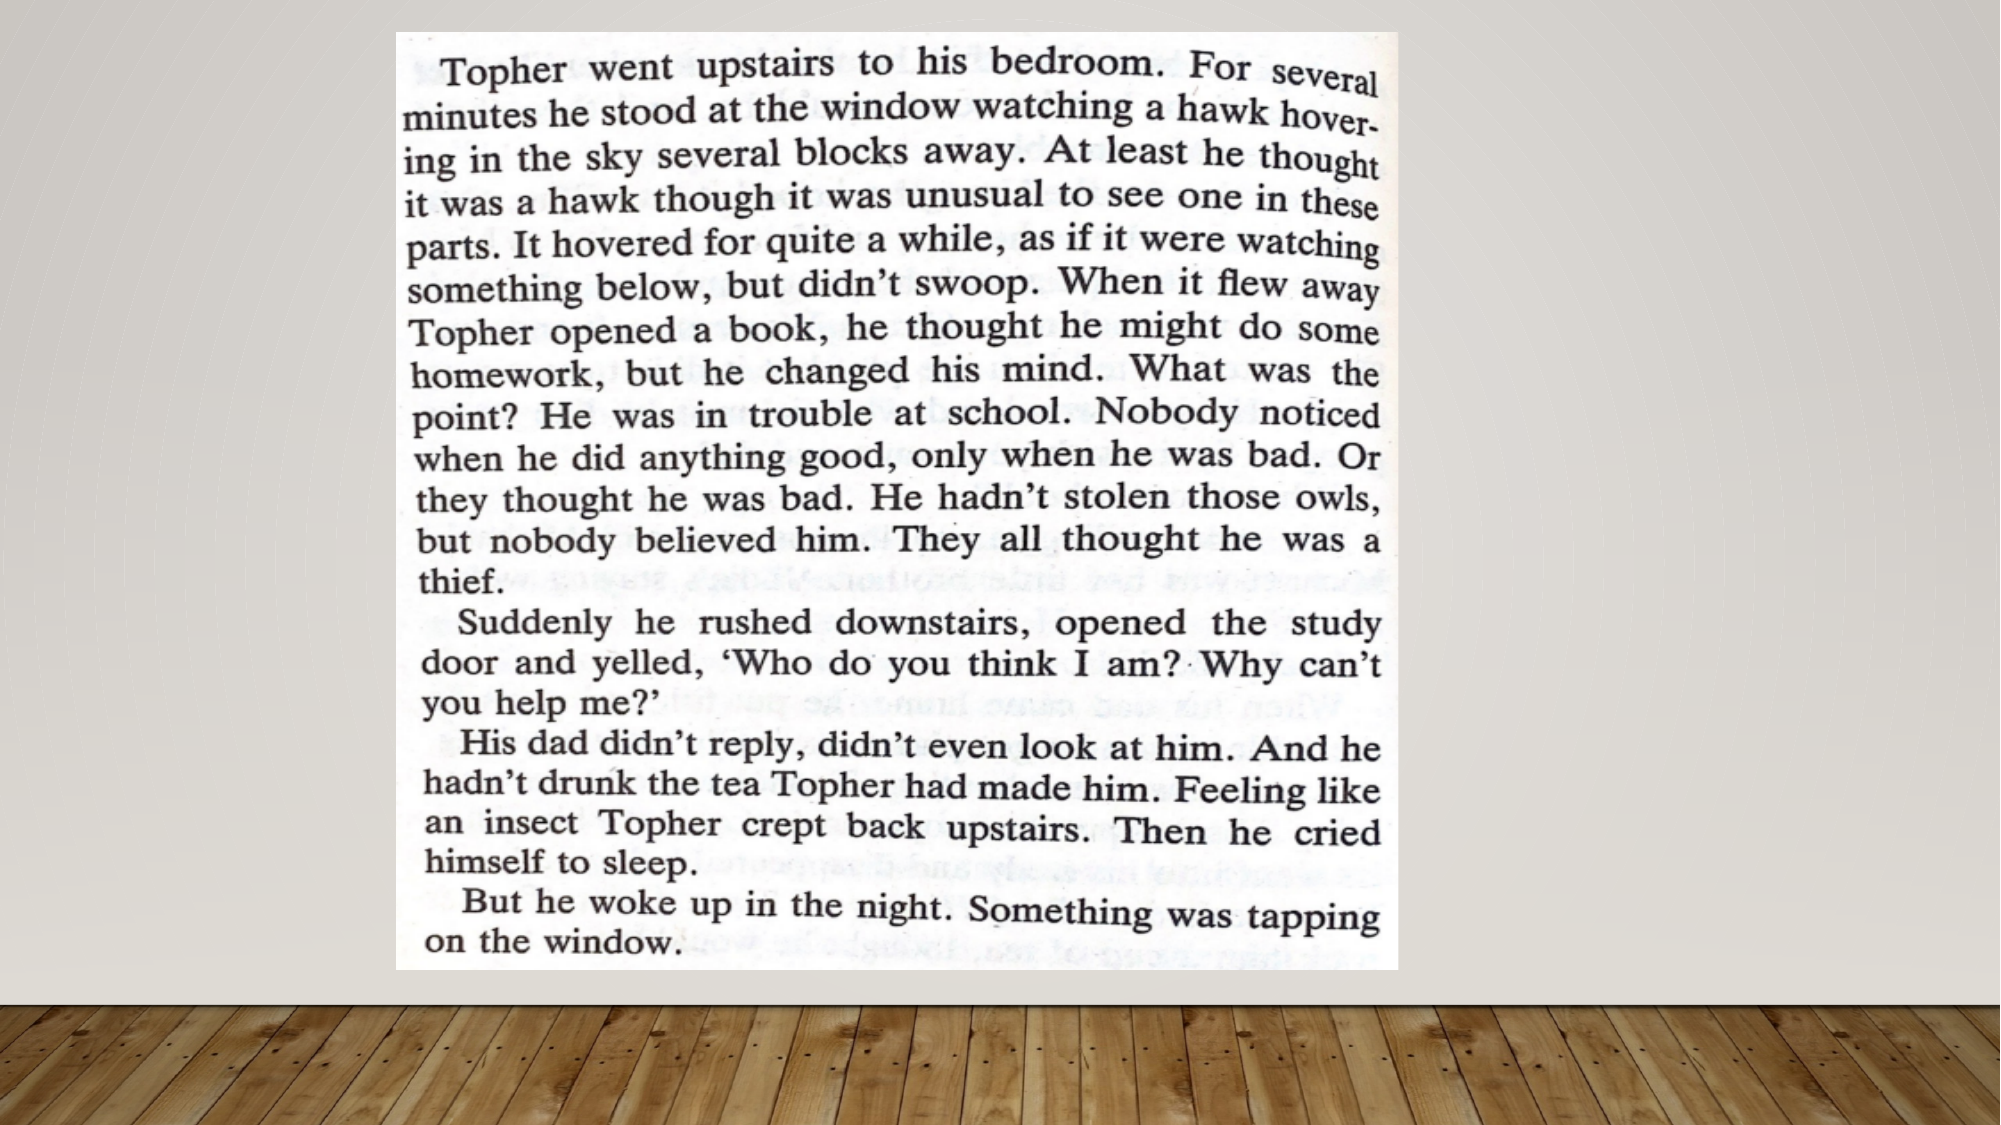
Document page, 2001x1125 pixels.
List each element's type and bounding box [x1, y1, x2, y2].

picture [0, 1005, 2000, 1125]
picture [395, 32, 1399, 970]
